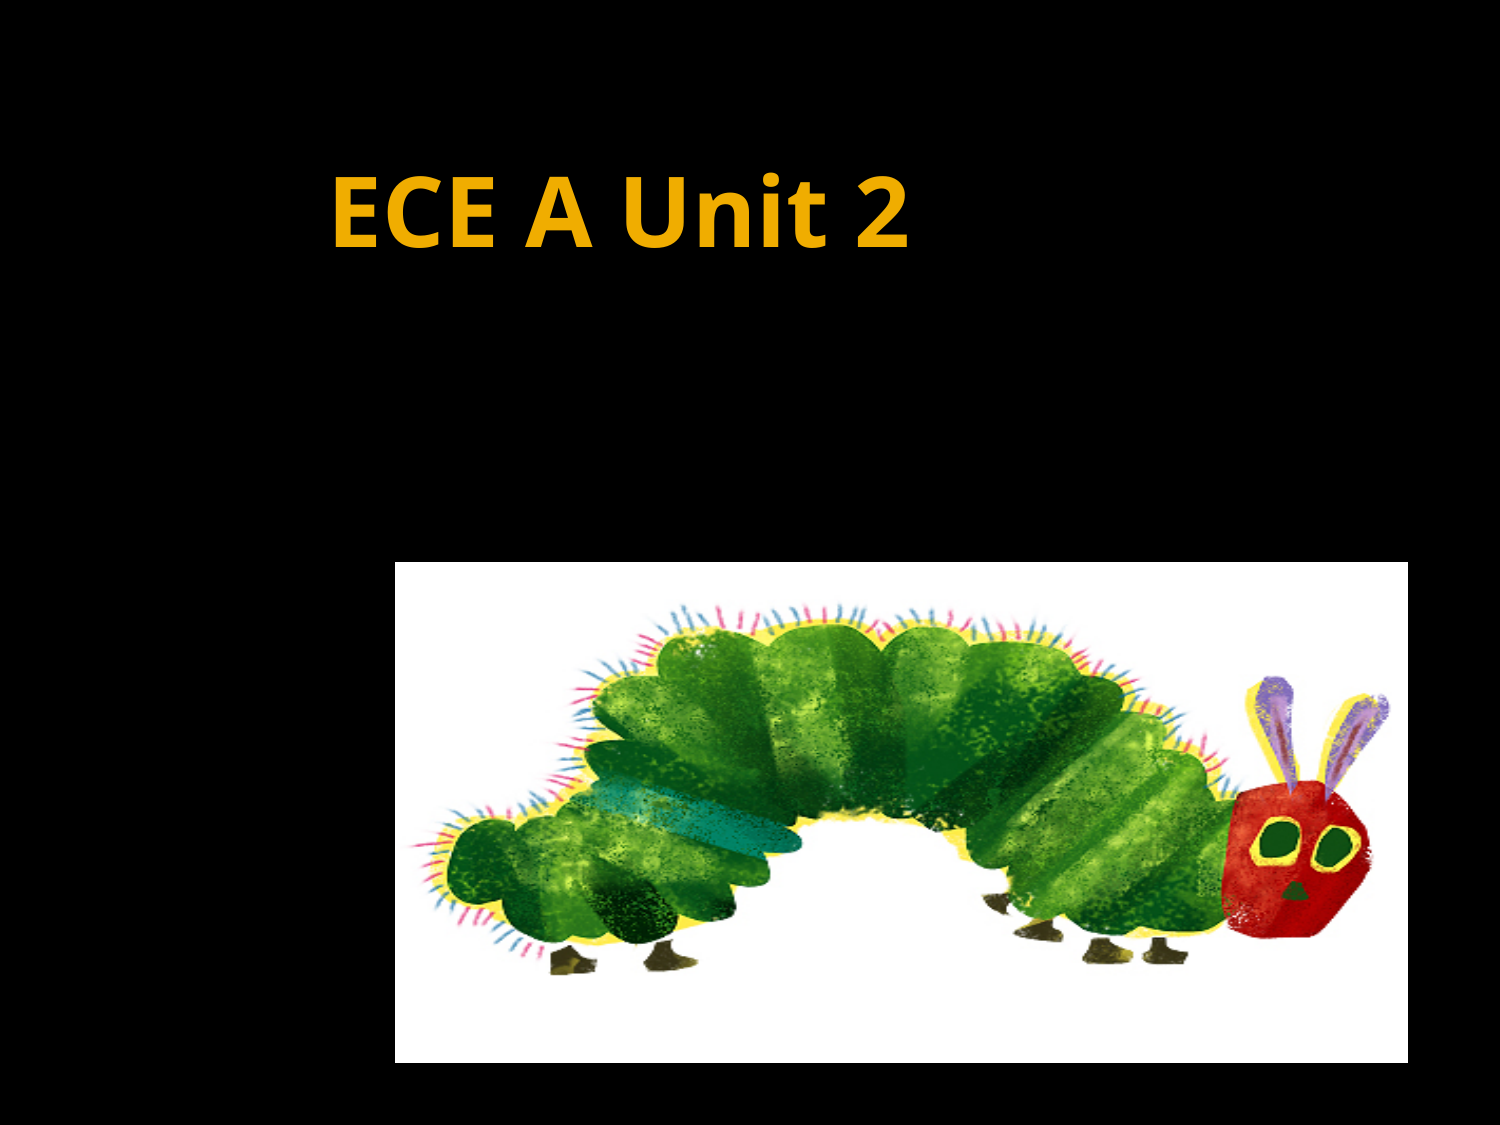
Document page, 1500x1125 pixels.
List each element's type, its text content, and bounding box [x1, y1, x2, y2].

title ECE A Unit 2 [312, 149, 1450, 498]
picture [395, 562, 1408, 1063]
